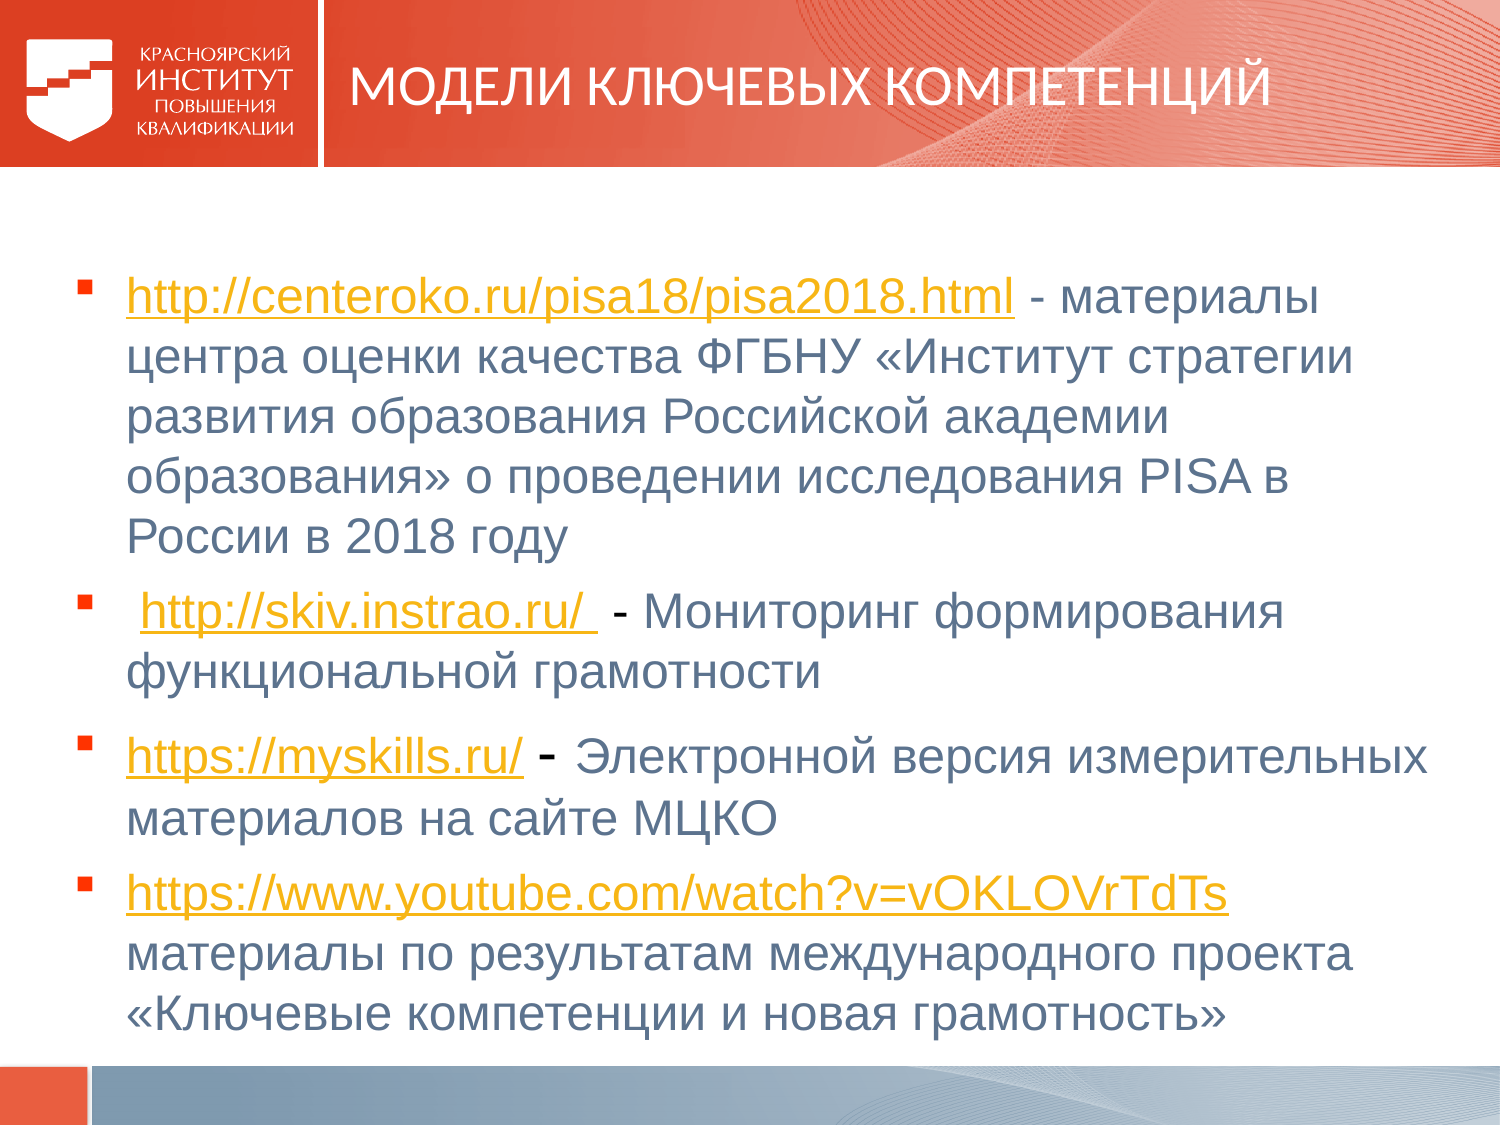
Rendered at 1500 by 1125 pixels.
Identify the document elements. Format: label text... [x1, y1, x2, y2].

picture [0, 0, 318, 167]
list http://centeroko.ru/pisa18/pisa2018.html - материалы центра оценки качества ФГБНУ «Институт стратегии развития образования Российской академии образования» о проведении исследования PISA в России в 2018 году http://skiv.instrao.ru/ - Мониторинг формирования функциональной грамотности https://myskills.ru/ - Электронной версия измерительных материалов на сайте МЦКО https://www.youtube.com/watch?v=vOKLOVrTdTs материалы по результатам международного проекта «Ключевые компетенции и новая грамотность» [58, 181, 1480, 944]
picture [324, 0, 1500, 167]
title МОДЕЛИ КЛЮЧЕВЫХ КОМПЕТЕНЦИЙ [333, 6, 1481, 158]
